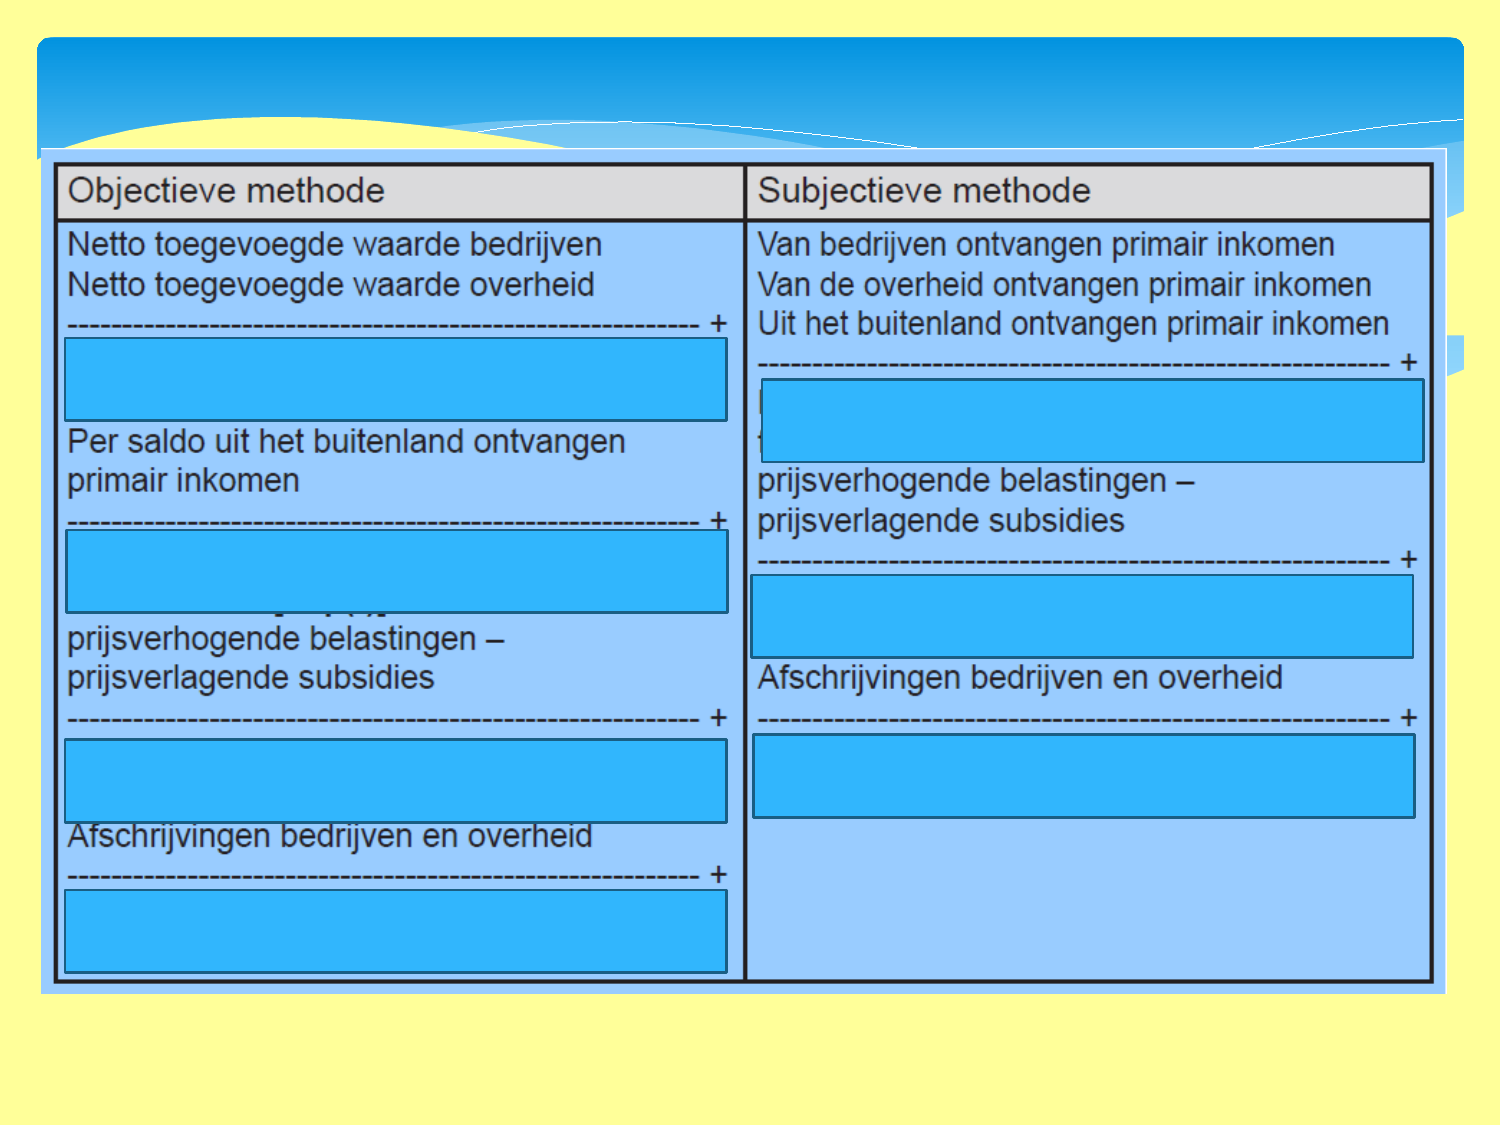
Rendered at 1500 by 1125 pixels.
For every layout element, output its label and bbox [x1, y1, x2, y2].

picture [40, 148, 1448, 994]
